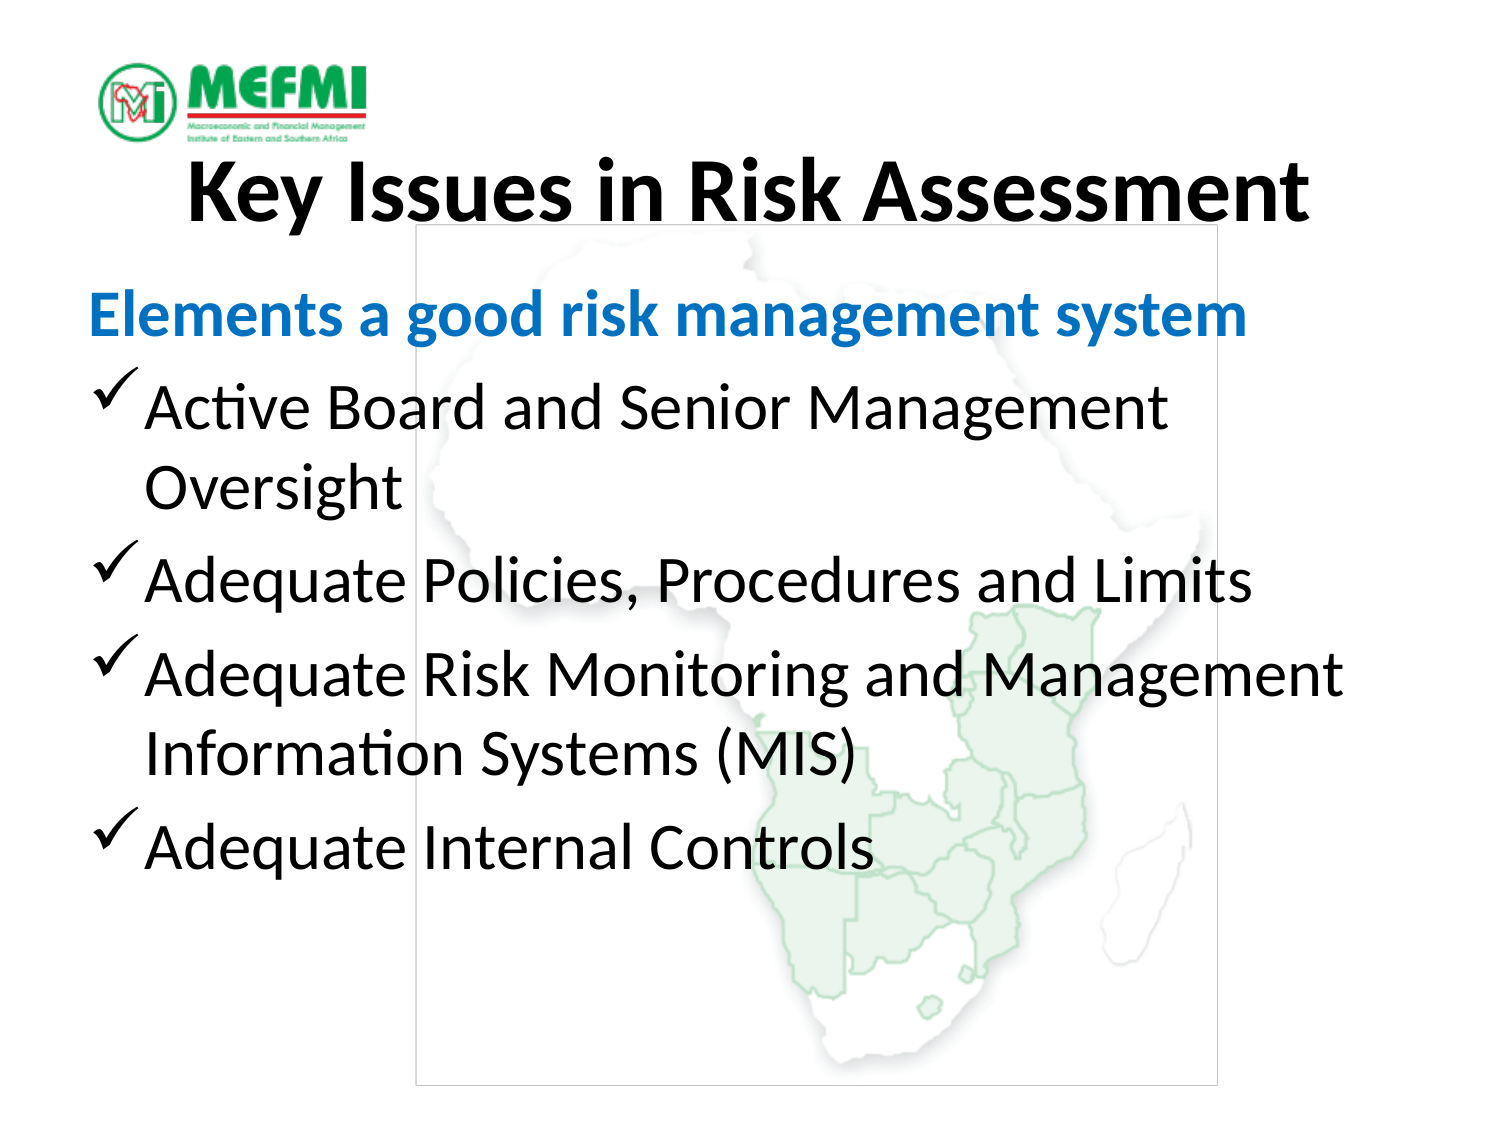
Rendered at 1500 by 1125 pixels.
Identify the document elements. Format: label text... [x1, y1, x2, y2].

title Key Issues in Risk Assessment [74, 136, 1426, 233]
list Elements a good risk management system Active Board and Senior Management Oversight Adequate Policies, Procedures and Limits Adequate Risk Monitoring and Management Information Systems (MIS) Adequate Internal Controls [74, 262, 1426, 1006]
